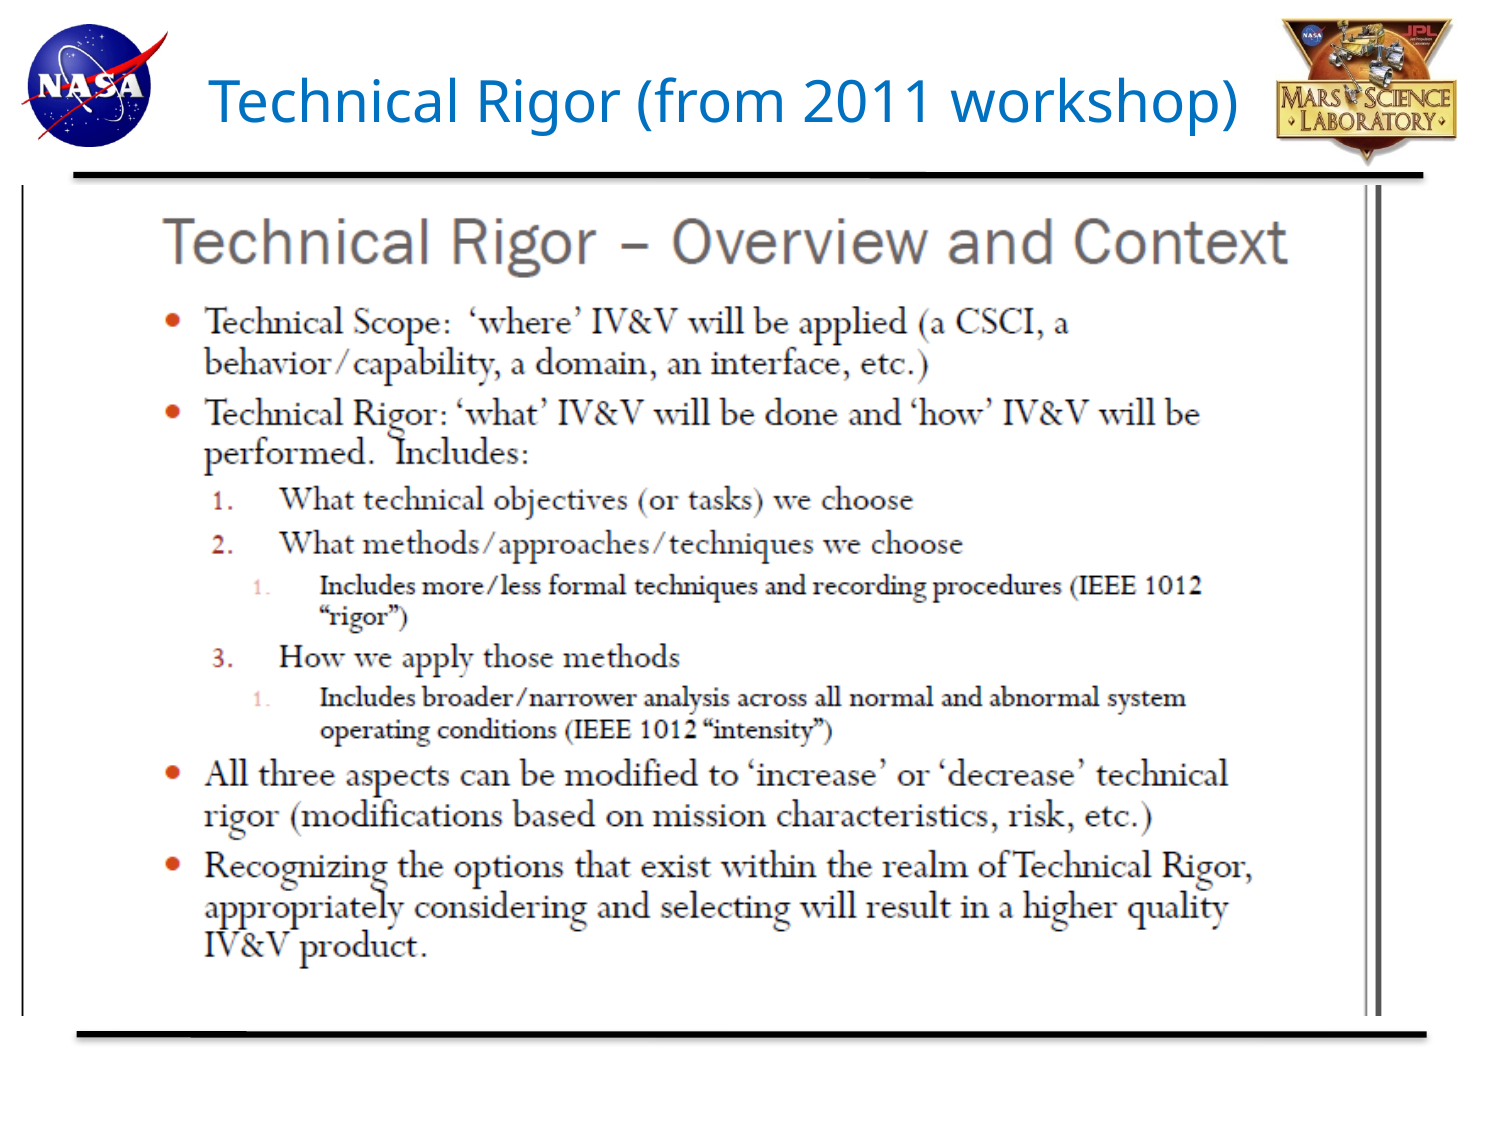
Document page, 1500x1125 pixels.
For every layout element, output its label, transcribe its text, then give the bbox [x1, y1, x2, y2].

picture [14, 185, 1382, 1016]
picture [21, 24, 168, 147]
title Technical Rigor (from 2011 workshop) [179, 44, 1269, 154]
picture [1275, 18, 1457, 167]
